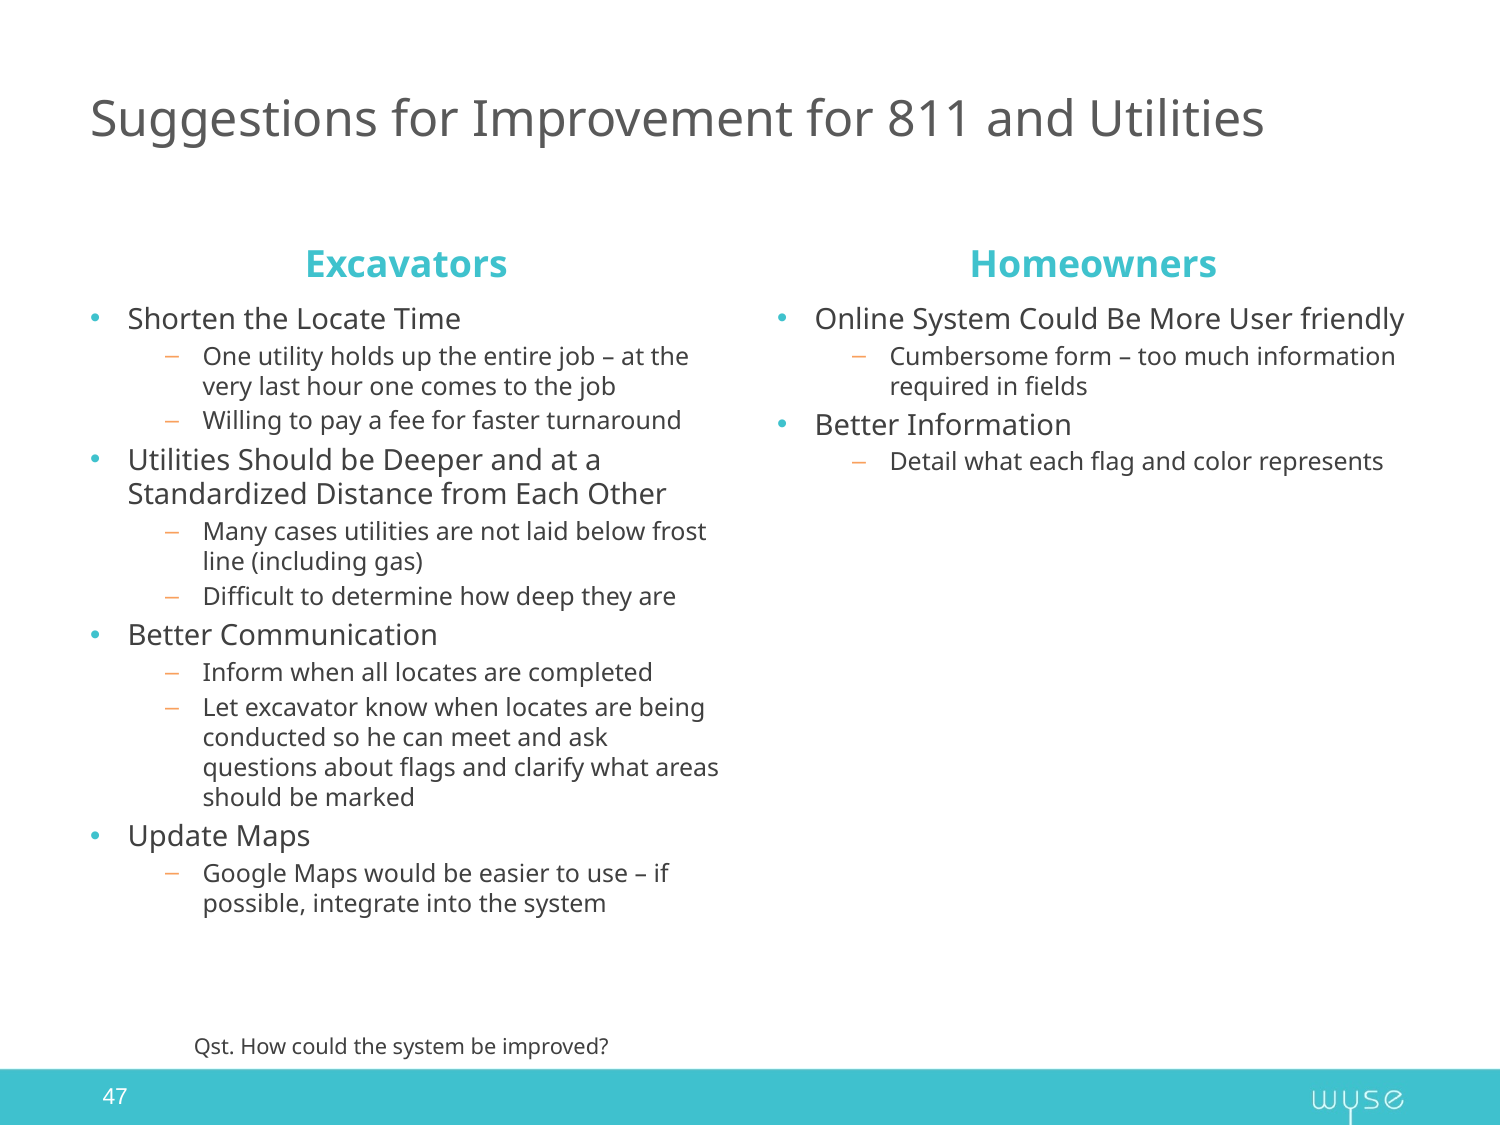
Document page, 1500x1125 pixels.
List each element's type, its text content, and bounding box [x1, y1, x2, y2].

list Shorten the Locate Time One utility holds up the entire job – at the very last hour one comes to the job Willing to pay a fee for faster turnaround Utilities Should be Deeper and at a Standardized Distance from Each Other Many cases utilities are not laid below frost line (including gas) Difficult to determine how deep they are Better Communication Inform when all locates are completed Let excavator know when locates are being conducted so he can meet and ask questions about flags and clarify what areas should be marked Update Maps Google Maps would be easier to use – if possible, integrate into the system [75, 292, 738, 1050]
slide_number 47 [87, 1070, 163, 1121]
picture [0, 1068, 1500, 1125]
text_box Qst. How could the system be improved? [178, 1024, 1313, 1066]
list Online System Could Be More User friendly Cumbersome form – too much information required in fields Better Information Detail what each flag and color represents [761, 292, 1425, 1050]
title Suggestions for Improvement for 811 and Utilities [75, 45, 1425, 188]
list Excavators [75, 187, 738, 292]
list Homeowners [761, 187, 1425, 292]
